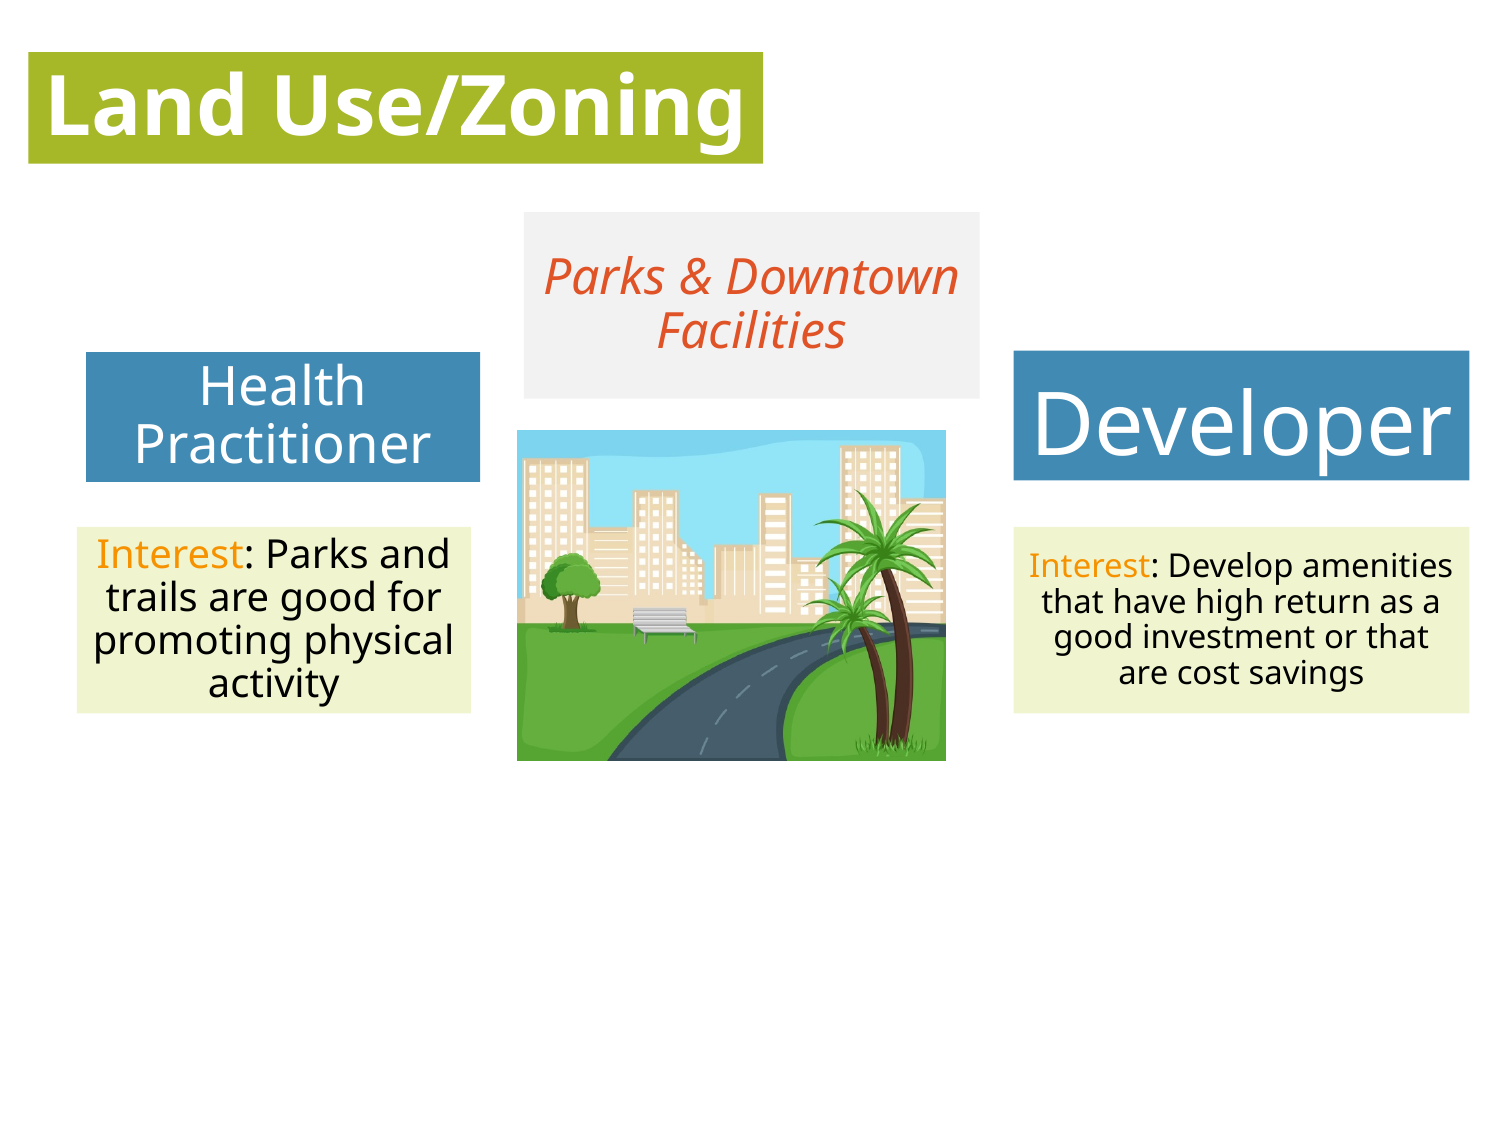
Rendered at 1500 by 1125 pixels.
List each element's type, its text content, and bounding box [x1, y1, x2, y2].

text_box Health Practitioner [86, 352, 481, 482]
text_box Interest: Parks and trails are good for promoting physical activity [76, 526, 471, 714]
text_box Parks & Downtown Facilities [523, 212, 980, 399]
text_box Interest: Develop amenities that have high return as a good investment or that are cost savings [1013, 526, 1470, 714]
text_box Developer [1013, 350, 1470, 481]
picture [516, 430, 946, 761]
text_box Land Use/Zoning [28, 52, 764, 164]
